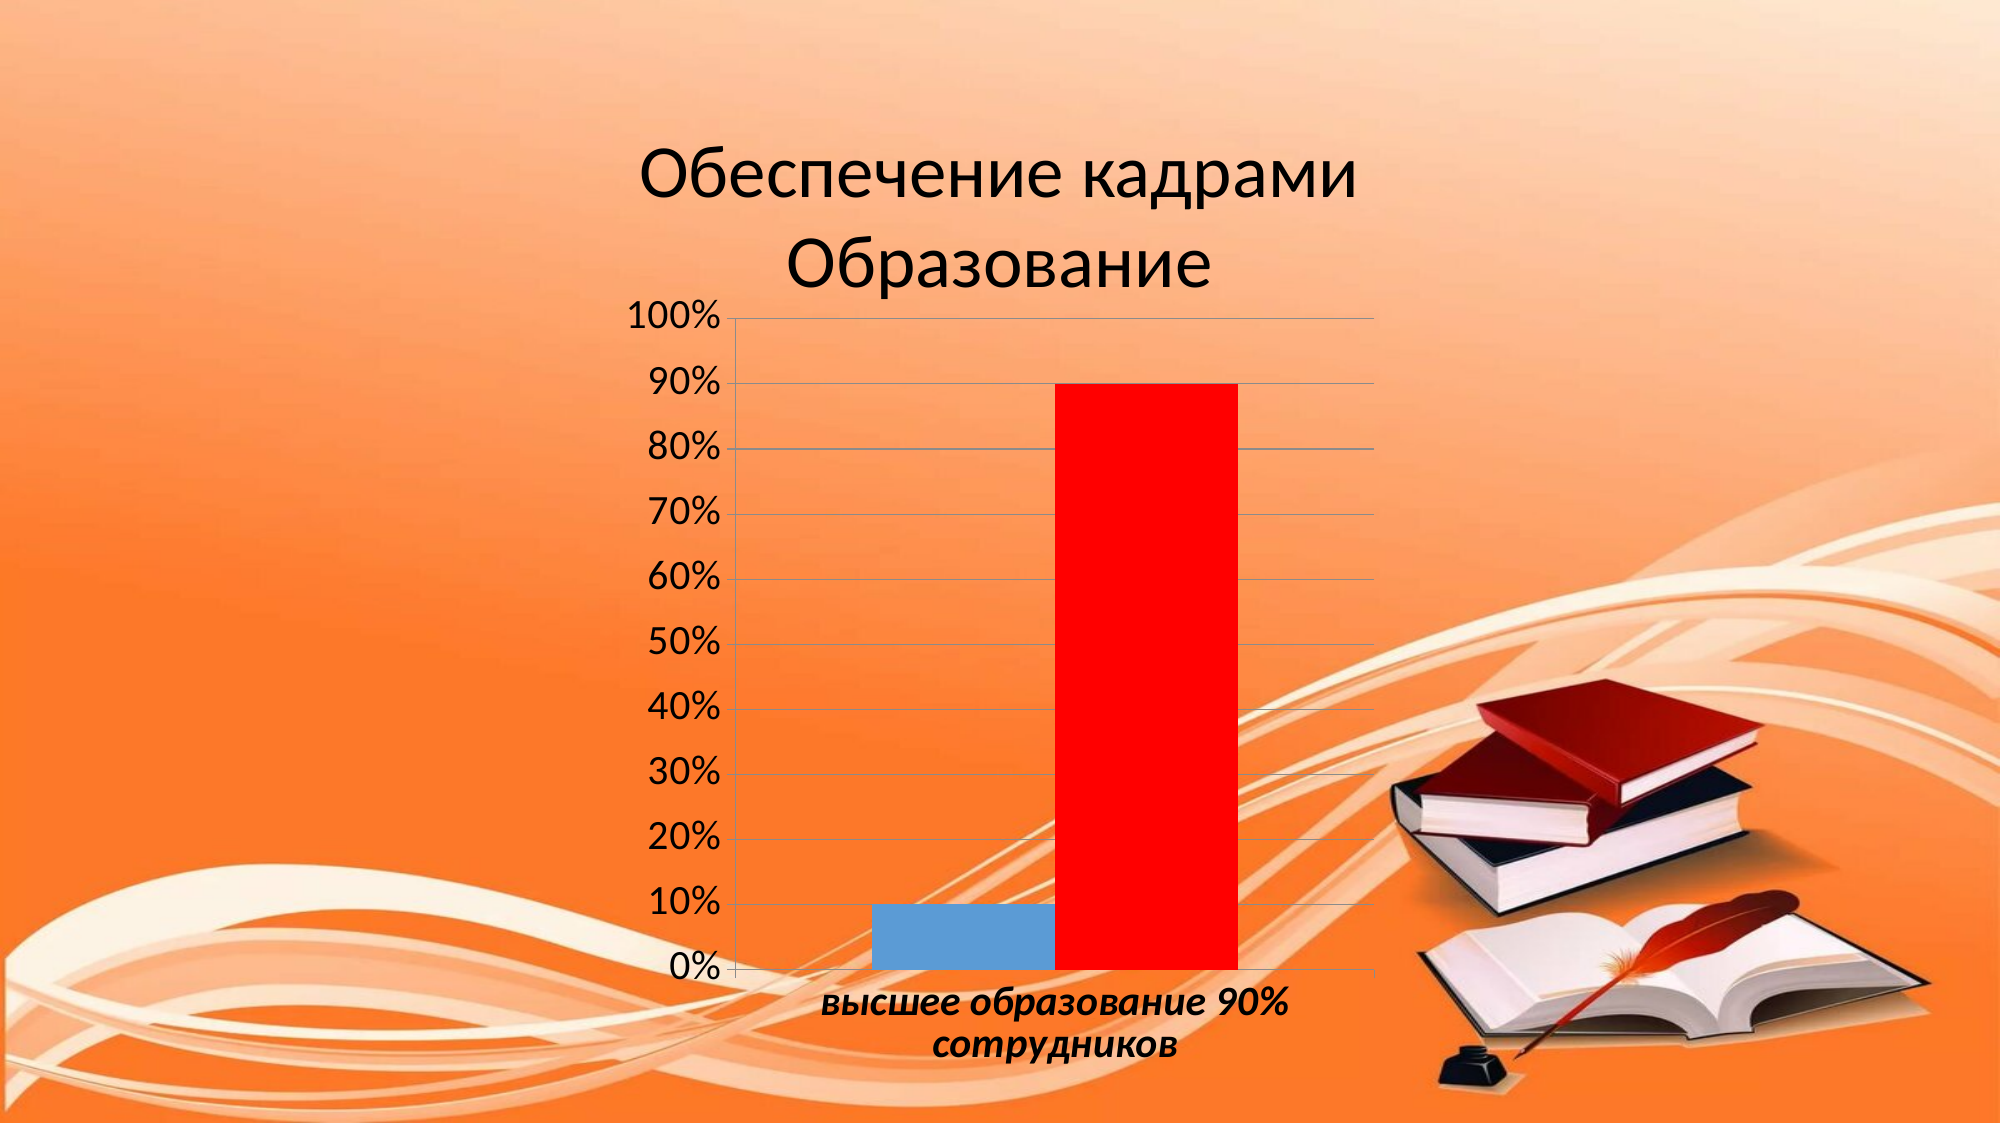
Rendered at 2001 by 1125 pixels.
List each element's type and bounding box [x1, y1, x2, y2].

chart [609, 281, 1390, 1085]
list [0, 0, 2000, 1124]
